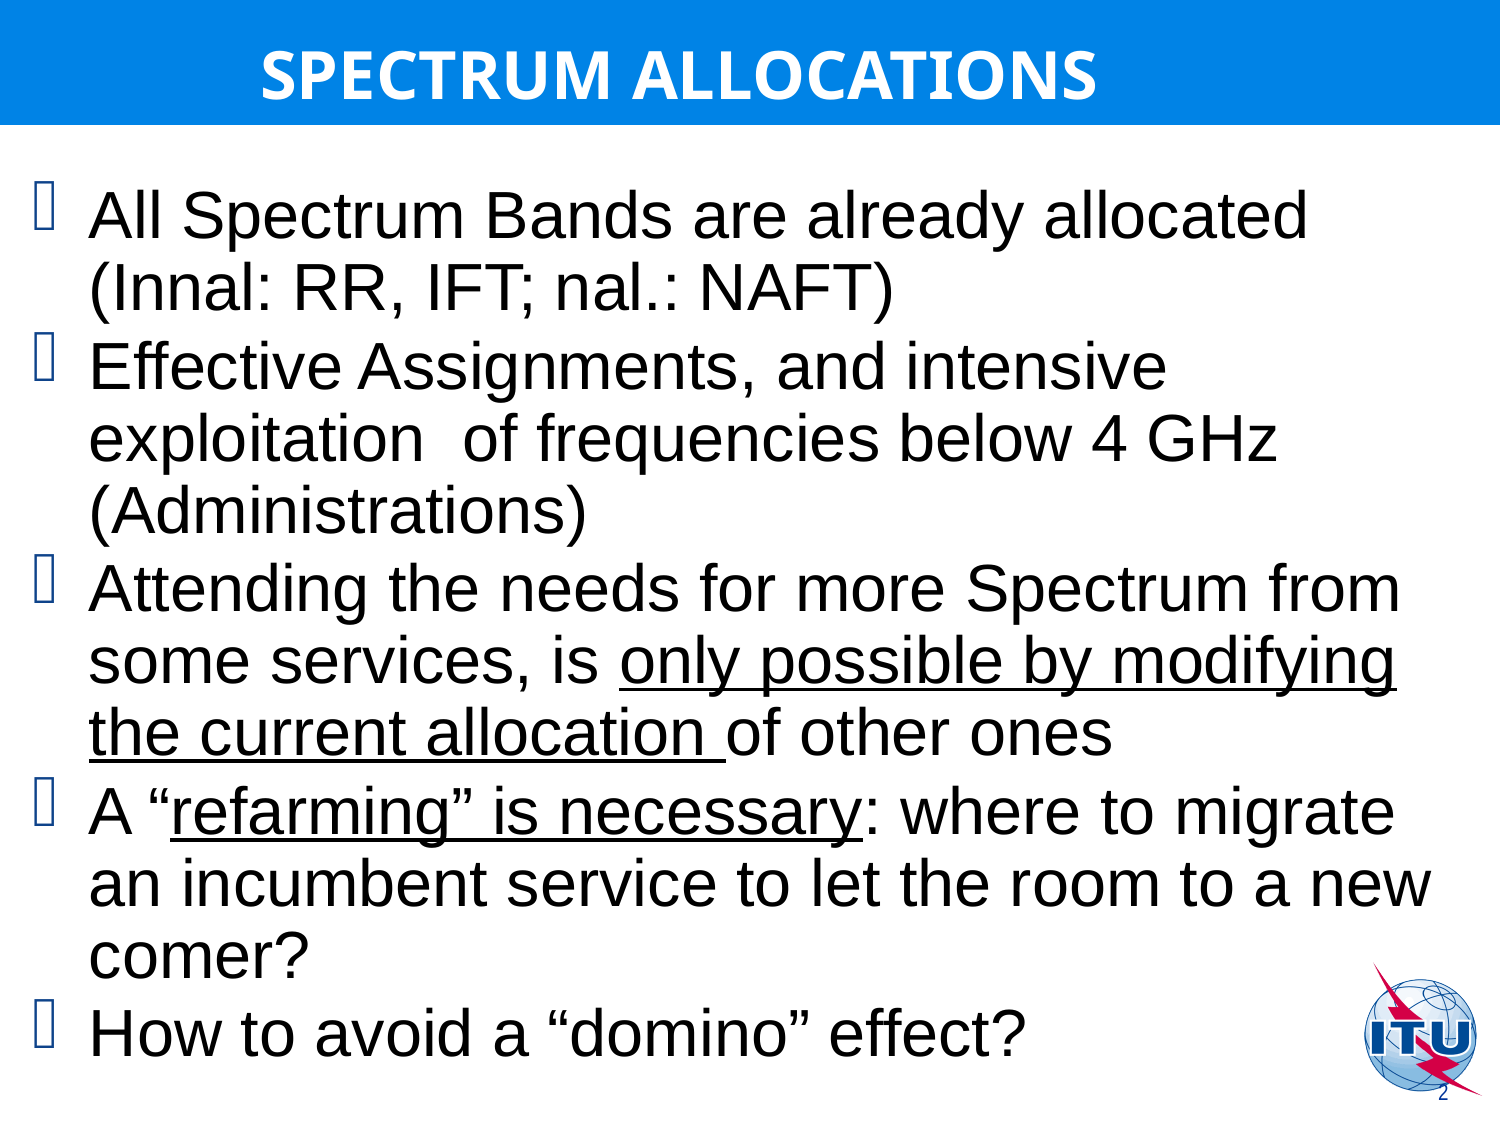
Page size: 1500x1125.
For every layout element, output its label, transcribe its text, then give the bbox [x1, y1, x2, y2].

text_box All Spectrum Bands are already allocated (Innal: RR, IFT; nal.: NAFT) Effective Assignments, and intensive exploitation of frequencies below 4 GHz (Administrations) Attending the needs for more Spectrum from some services, is only possible by modifying the current allocation of other ones A “refarming” is necessary: where to migrate an incumbent service to let the room to a new comer? How to avoid a “domino” effect? [17, 137, 1471, 1008]
slide_number 2 [1423, 1070, 1483, 1118]
picture [1364, 962, 1483, 1096]
text_box SPECTRUM ALLOCATIONS [88, 25, 1271, 121]
